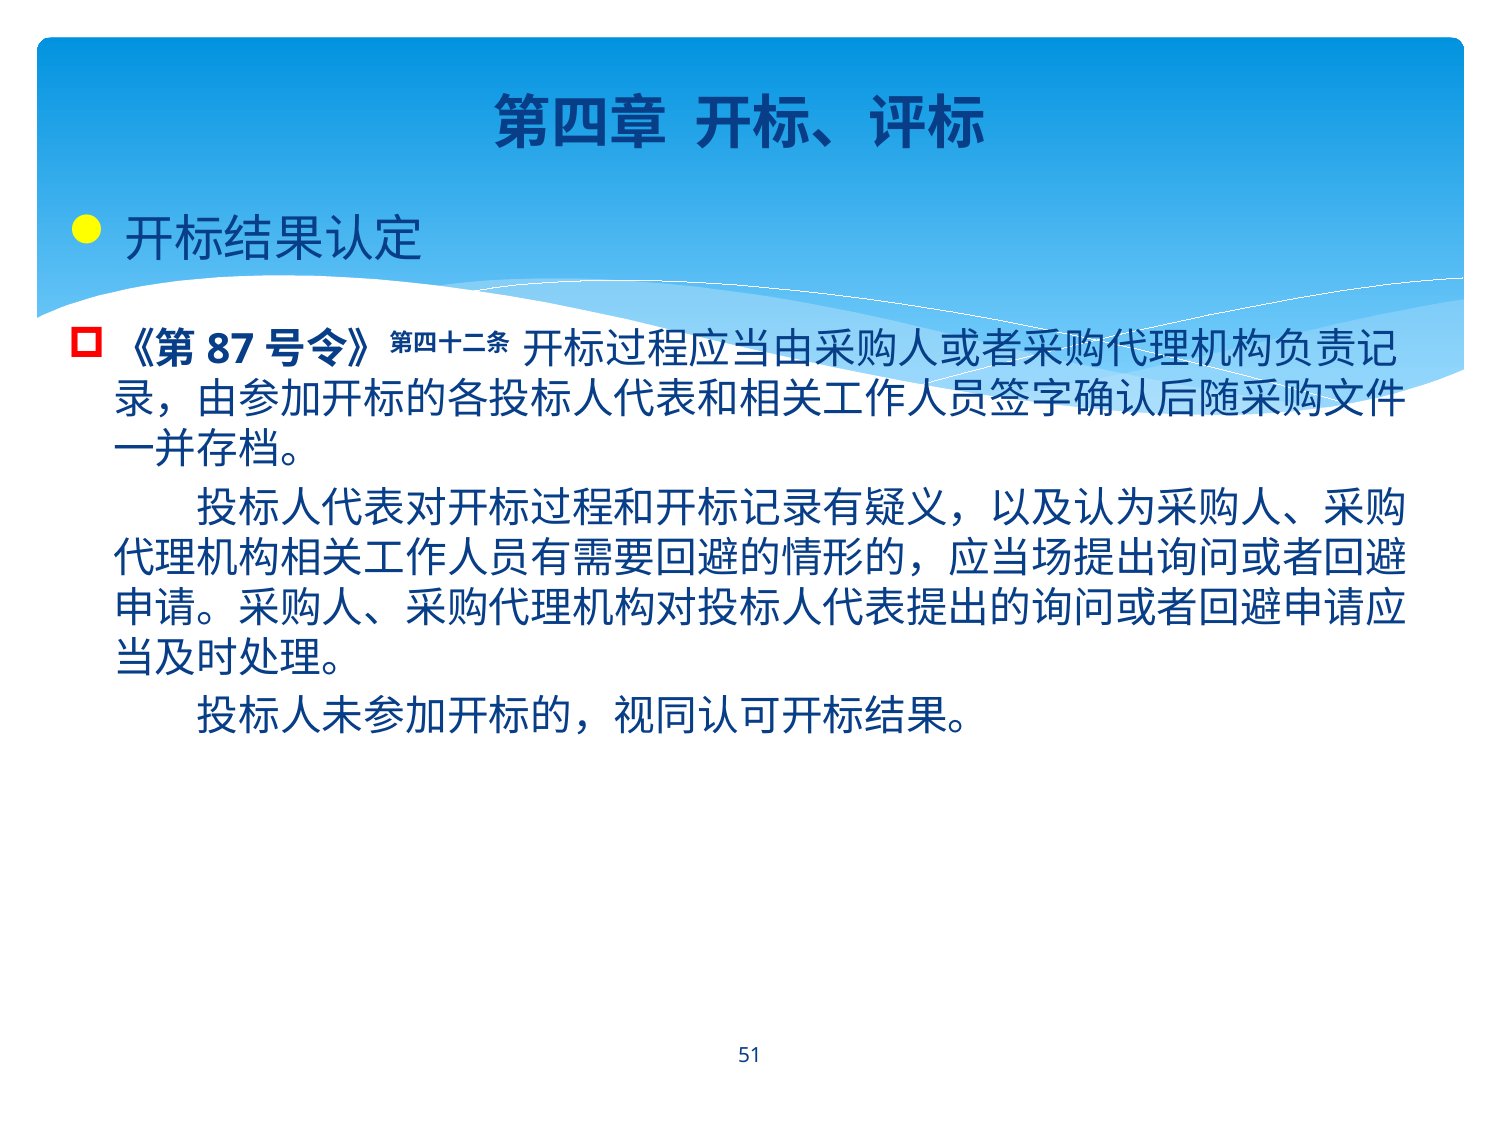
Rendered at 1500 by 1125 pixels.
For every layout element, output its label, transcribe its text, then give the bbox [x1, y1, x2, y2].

slide_number 51 [654, 1025, 846, 1086]
list 《第87号令》第四十二条 开标过程应当由采购人或者采购代理机构负责记录，由参加开标的各投标人代表和相关工作人员签字确认后随采购文件一并存档。 投标人代表对开标过程和开标记录有疑义，以及认为采购人、采购代理机构相关工作人员有需要回避的情形的，应当场提出询问或者回避申请。采购人、采购代理机构对投标人代表提出的询问或者回避申请应当及时处理。 投标人未参加开标的，视同认可开标结果。 [53, 314, 1436, 1000]
text_box 第四章 开标、评标 [53, 55, 1425, 185]
text_box 开标结果认定 [53, 198, 1425, 274]
